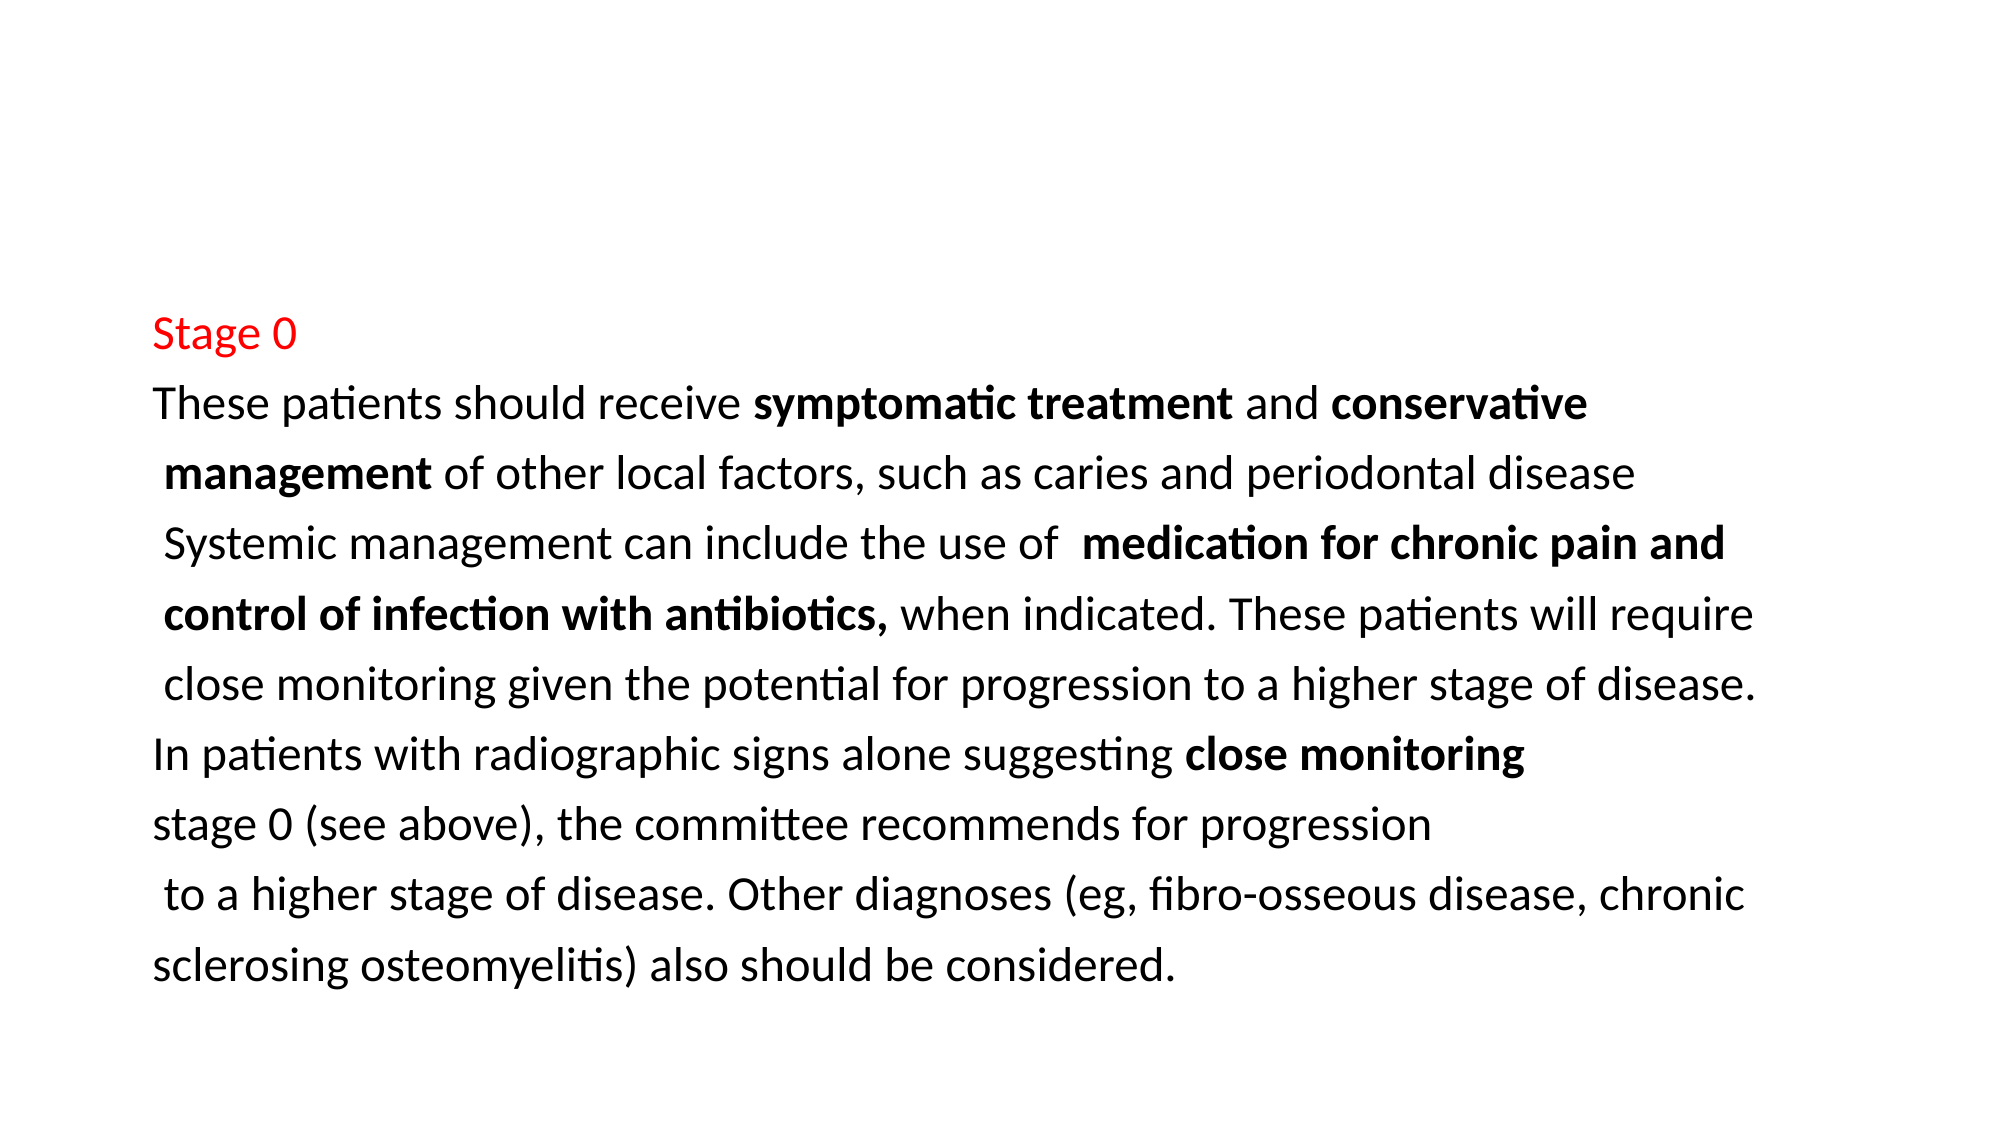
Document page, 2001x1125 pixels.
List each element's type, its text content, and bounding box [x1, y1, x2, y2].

list Stage 0 These patients should receive symptomatic treatment and conservative management of other local factors, such as caries and periodontal disease Systemic management can include the use of medication for chronic pain and control of infection with antibiotics, when indicated. These patients will require close monitoring given the potential for progression to a higher stage of disease. In patients with radiographic signs alone suggesting close monitoring stage 0 (see above), the committee recommends for progression to a higher stage of disease. Other diagnoses (eg, fibro-osseous disease, chronic sclerosing osteomyelitis) also should be considered. [137, 299, 1863, 1014]
